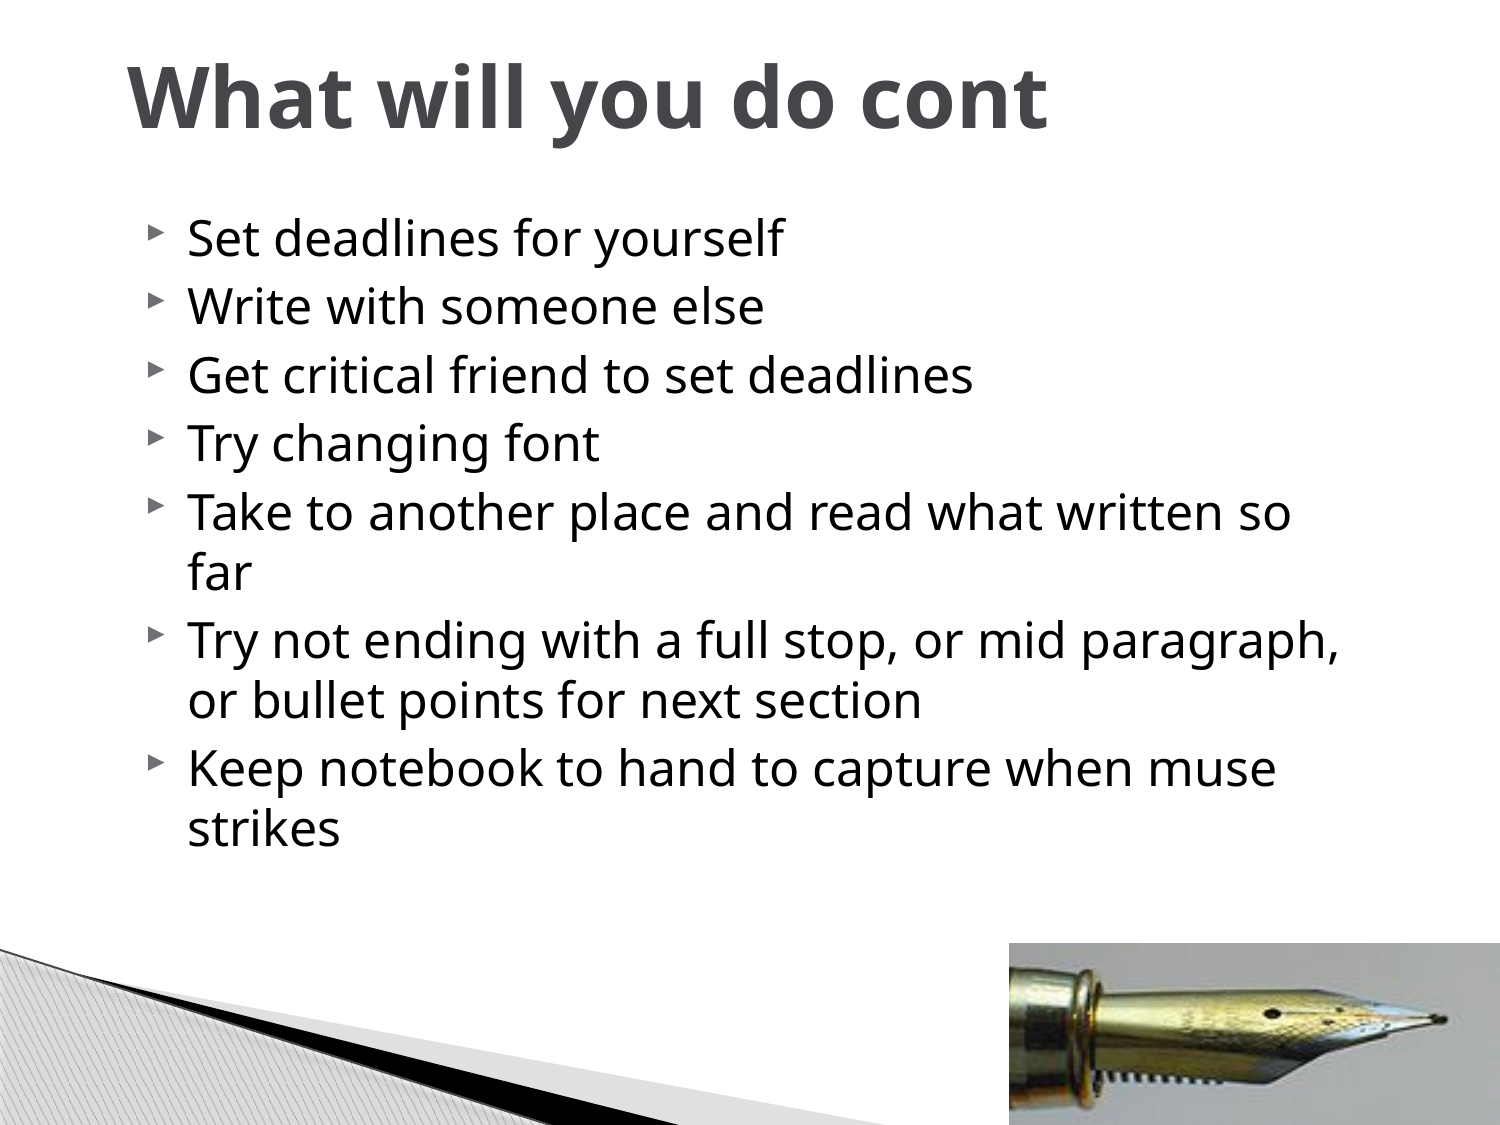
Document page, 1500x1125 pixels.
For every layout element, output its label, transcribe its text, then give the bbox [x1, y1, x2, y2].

title What will you do cont [112, 24, 1240, 164]
list Set deadlines for yourself Write with someone else Get critical friend to set deadlines Try changing font Take to another place and read what written so far Try not ending with a full stop, or mid paragraph, or bullet points for next section Keep notebook to hand to capture when muse strikes [112, 199, 1375, 900]
picture [1009, 943, 1500, 1125]
